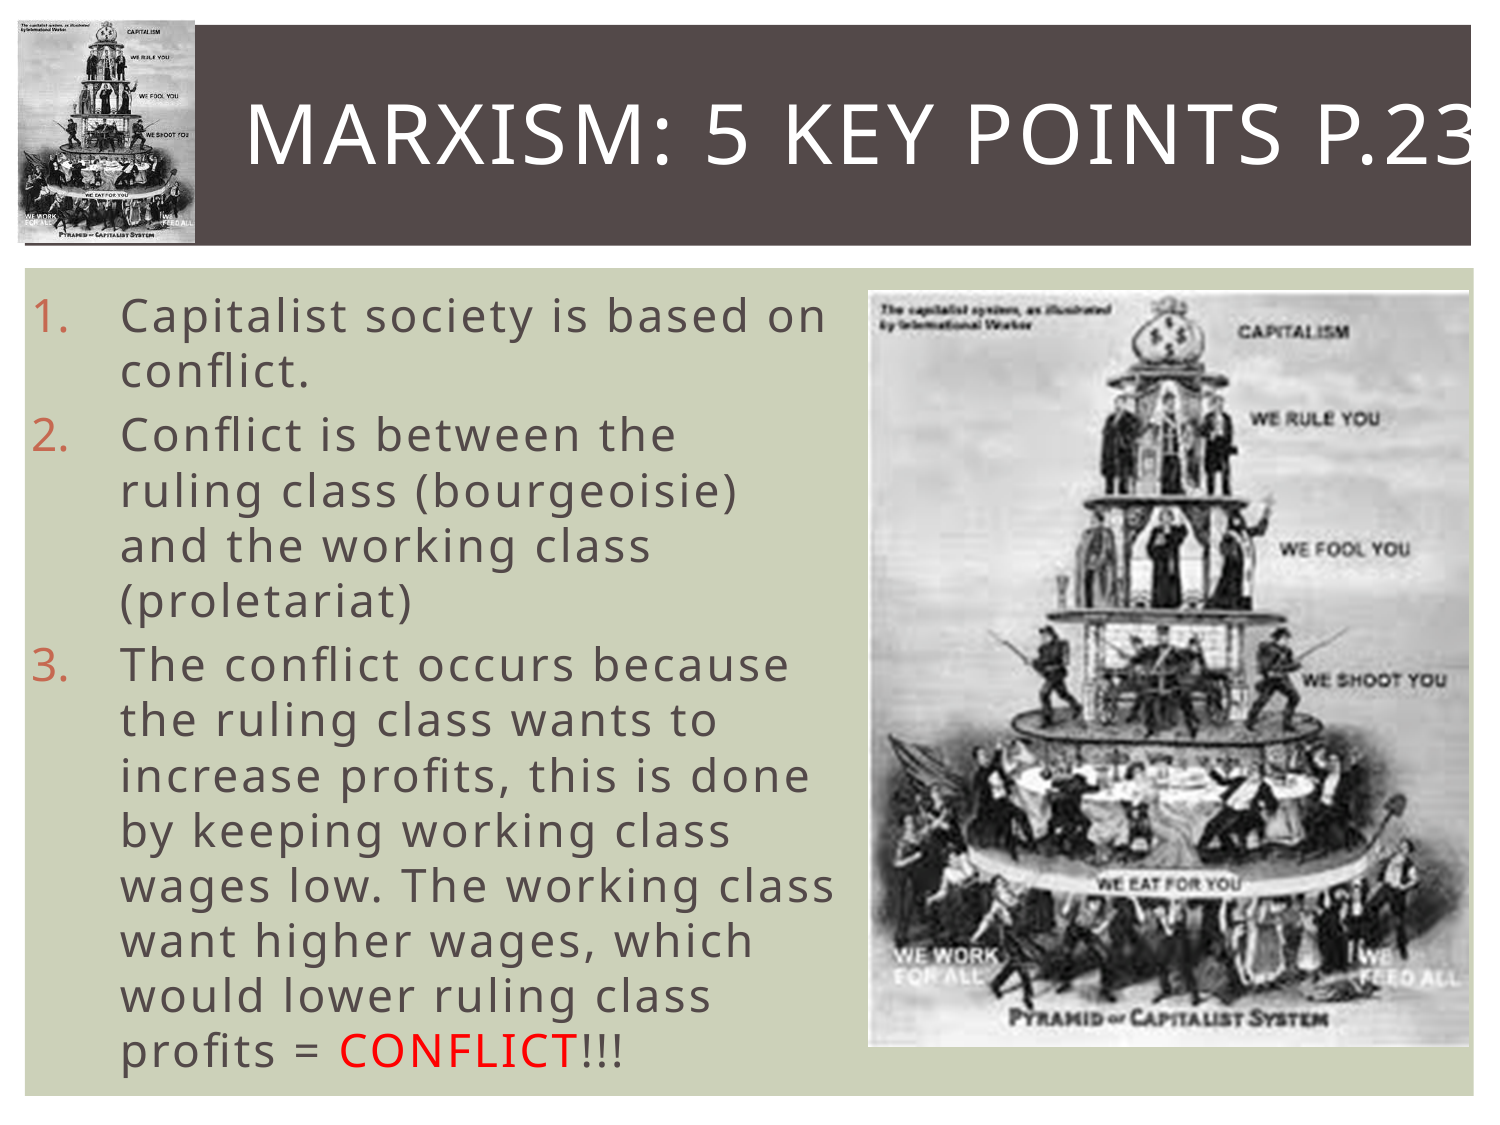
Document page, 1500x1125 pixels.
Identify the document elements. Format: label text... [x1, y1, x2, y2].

picture [867, 290, 1469, 1048]
title MARXISM: 5 KEY POINTS p.23 [199, 37, 1500, 225]
list Capitalist society is based on conflict. Conflict is between the ruling class (bourgeoisie) and the working class (proletariat) The conflict occurs because the ruling class wants to increase profits, this is done by keeping working class wages low. The working class want higher wages, which would lower ruling class profits = CONFLICT!!! [15, 278, 857, 1106]
picture [17, 18, 196, 243]
